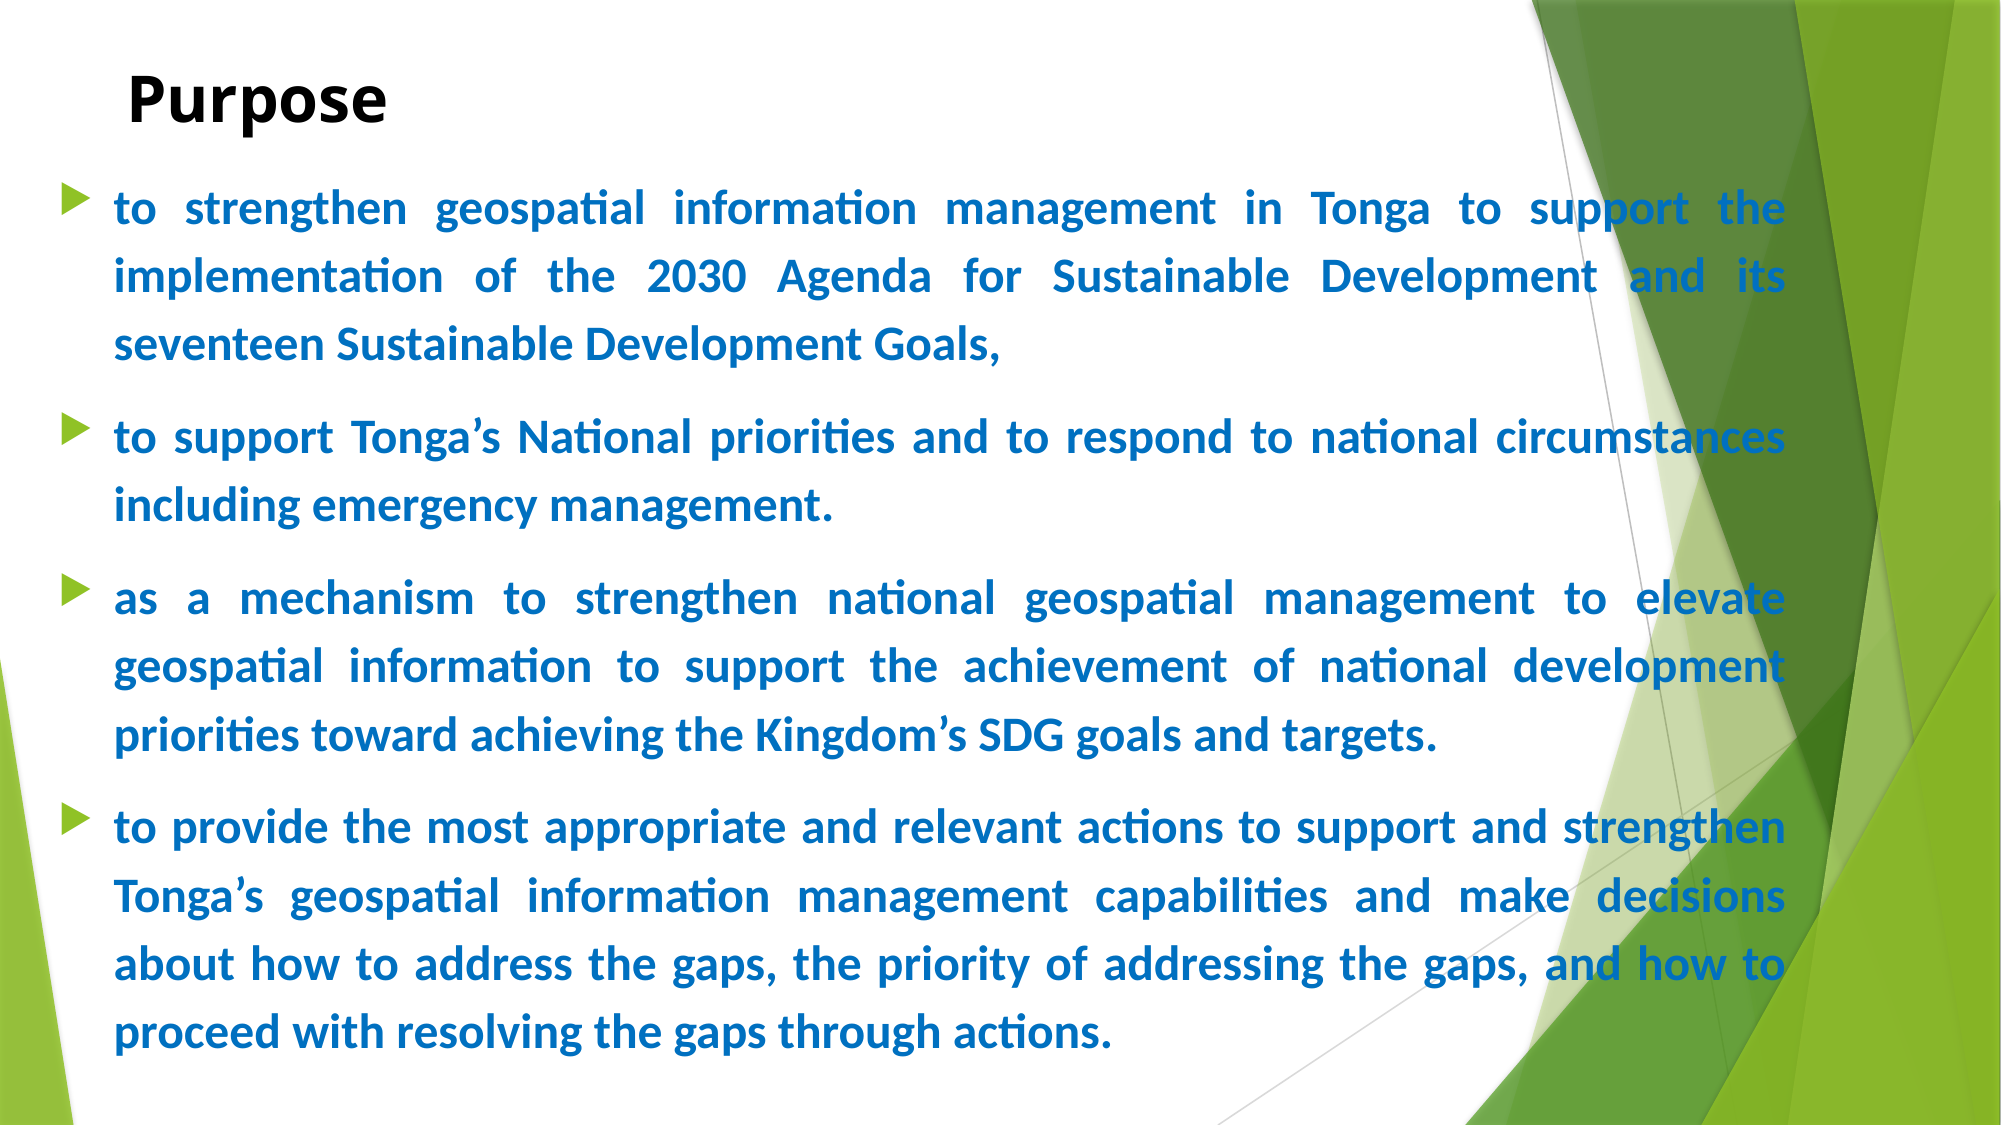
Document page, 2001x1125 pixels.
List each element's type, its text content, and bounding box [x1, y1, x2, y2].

title Purpose [111, 50, 1522, 158]
list to strengthen geospatial information management in Tonga to support the implementation of the 2030 Agenda for Sustainable Development and its seventeen Sustainable Development Goals, to support Tonga’s National priorities and to respond to national circumstances including emergency management. as a mechanism to strengthen national geospatial management to elevate geospatial information to support the achievement of national development priorities toward achieving the Kingdom’s SDG goals and targets. to provide the most appropriate and relevant actions to support and strengthen Tonga’s geospatial information management capabilities and make decisions about how to address the gaps, the priority of addressing the gaps, and how to proceed with resolving the gaps through actions. [43, 158, 1802, 1075]
